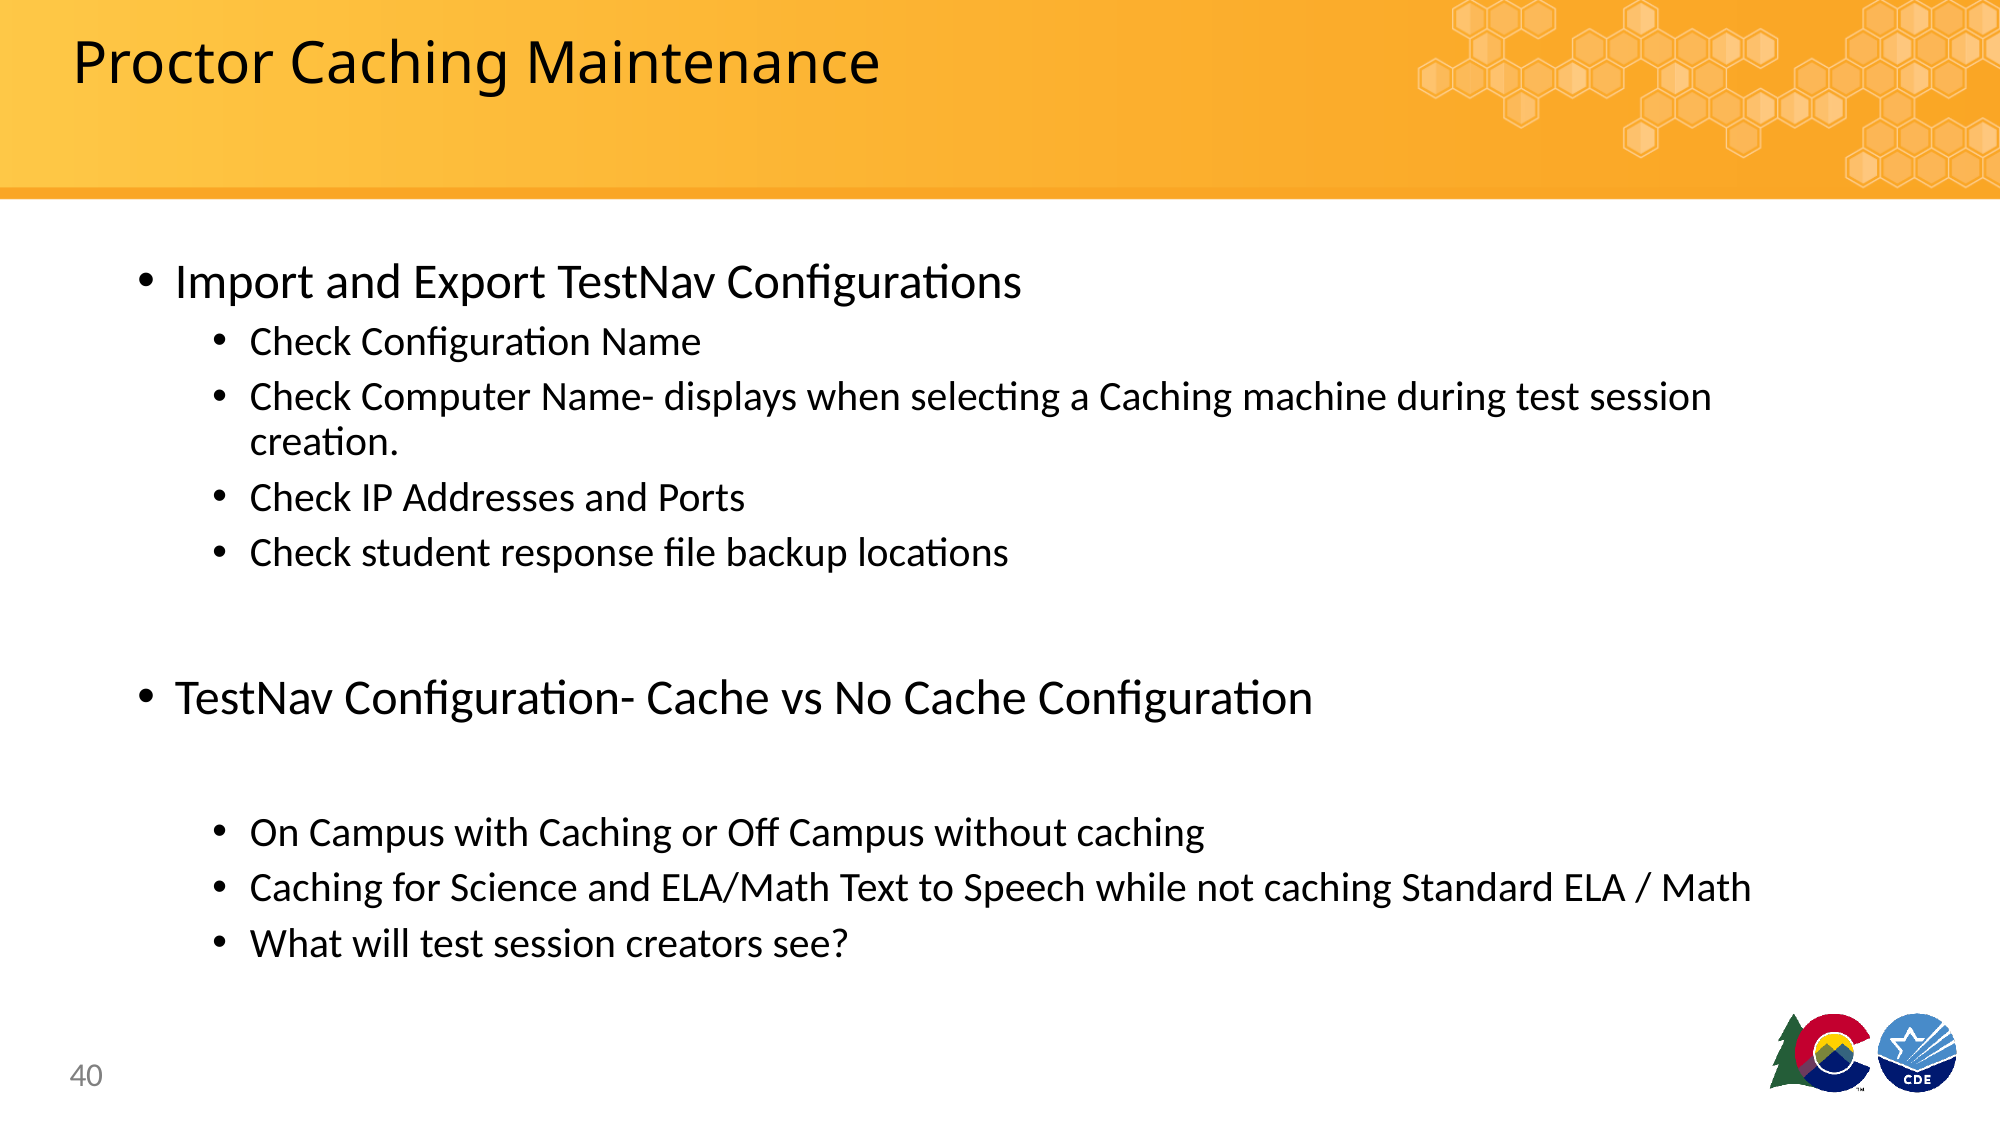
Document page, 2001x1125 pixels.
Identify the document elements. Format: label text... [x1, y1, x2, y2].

title Proctor Caching Maintenance [72, 33, 1396, 182]
picture [1768, 1012, 1957, 1093]
slide_number 40 [54, 1042, 505, 1103]
list Import and Export TestNav Configurations Check Configuration Name Check Computer Name- displays when selecting a Caching machine during test session creation. Check IP Addresses and Ports Check student response file backup locations TestNav Configuration- Cache vs No Cache Configuration On Campus with Caching or Off Campus without caching Caching for Science and ELA/Math Text to Speech while not caching Standard ELA / Math What will test session creators see? [137, 254, 1863, 969]
picture [0, 0, 2000, 200]
